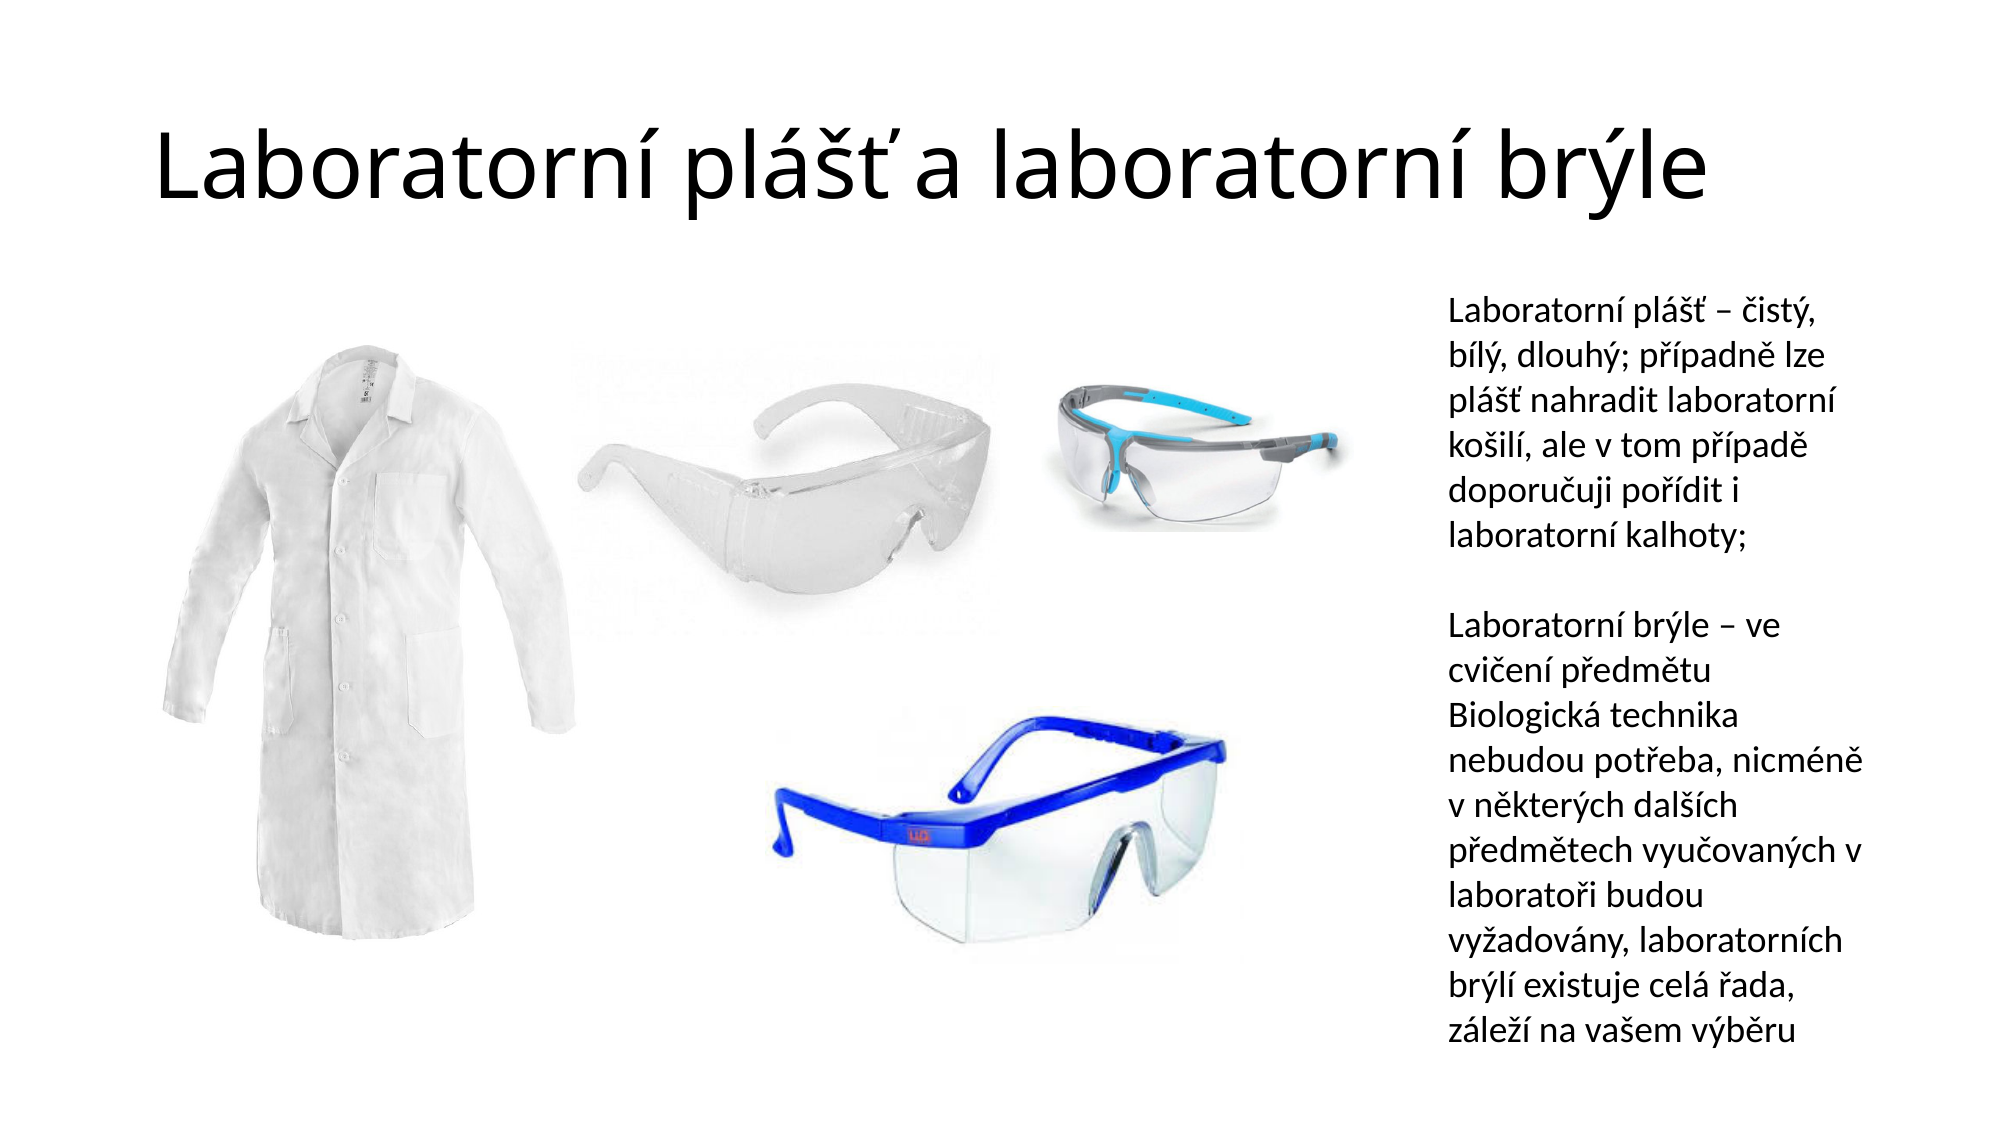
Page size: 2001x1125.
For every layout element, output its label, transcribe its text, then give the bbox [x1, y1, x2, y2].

picture [571, 341, 1000, 643]
title Laboratorní plášť a laboratorní brýle [137, 59, 1863, 278]
picture [1037, 368, 1358, 563]
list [0, 345, 802, 946]
text_box Laboratorní plášť – čistý, bílý, dlouhý; případně lze plášť nahradit laboratorní košilí, ale v tom případě doporučuji pořídit i laboratorní kalhoty; Laboratorní brýle – ve cvičení předmětu Biologická technika nebudou potřeba, nicméně v některých dalších předmětech vyučovaných v laboratoři budou vyžadovány, laboratorních brýlí existuje celá řada, záleží na vašem výběru [1433, 277, 1881, 1057]
picture [765, 705, 1244, 964]
